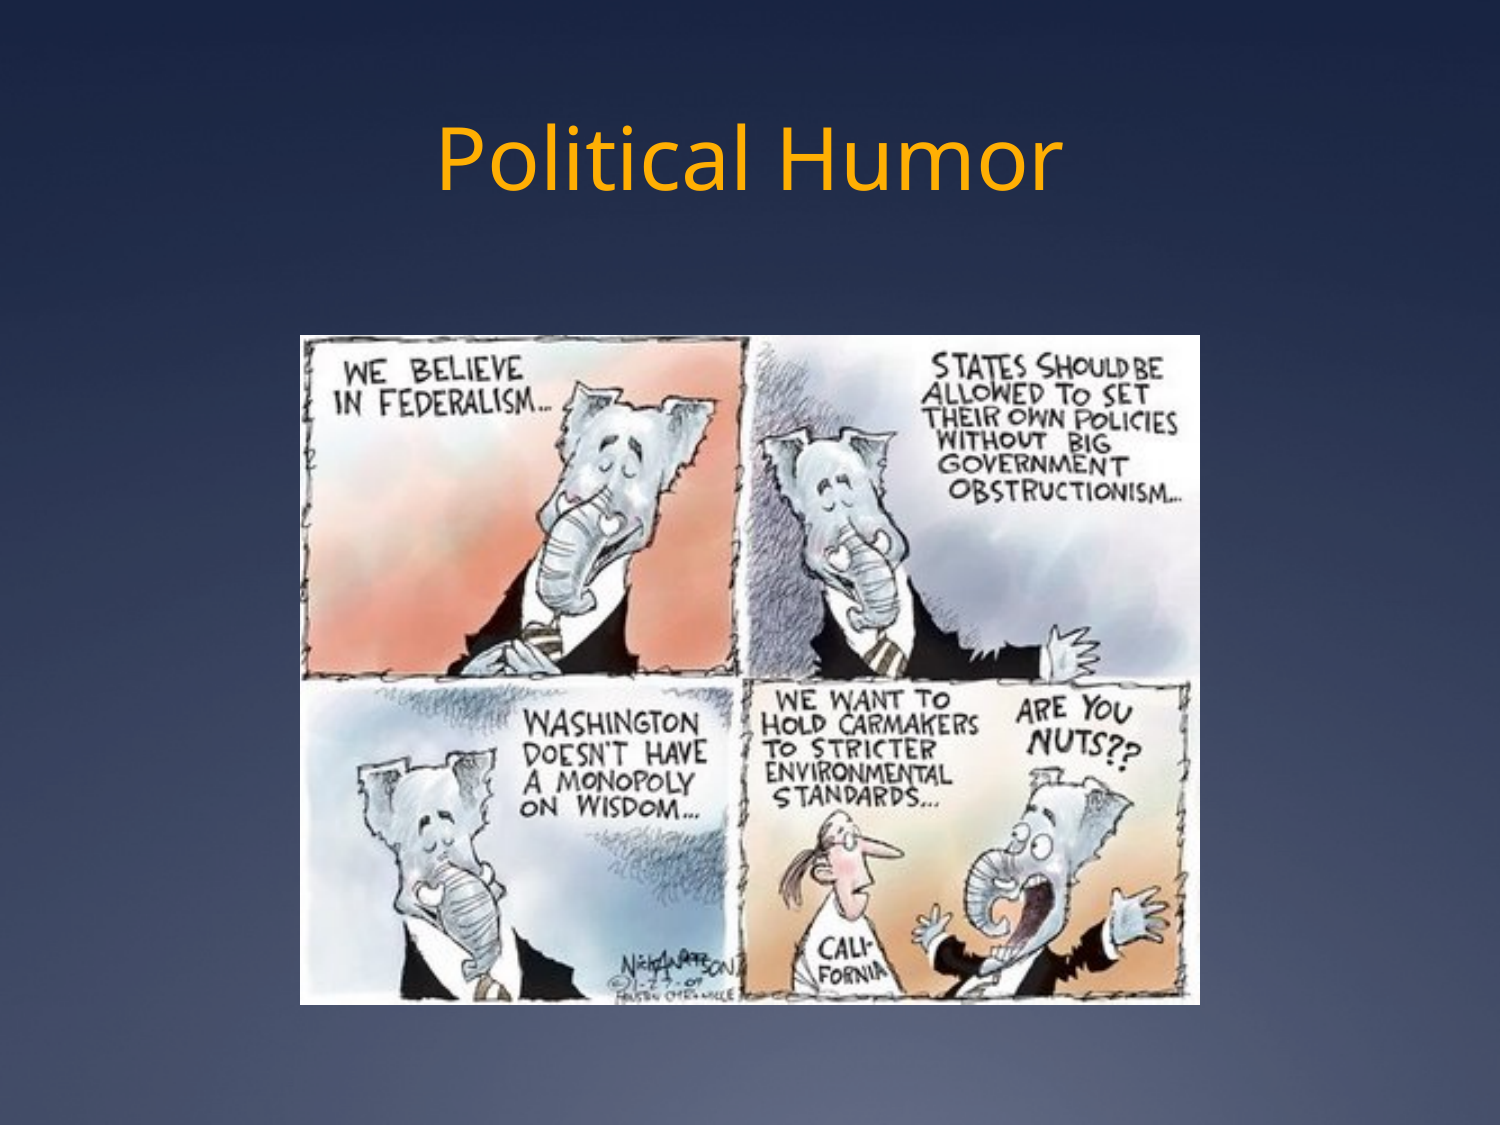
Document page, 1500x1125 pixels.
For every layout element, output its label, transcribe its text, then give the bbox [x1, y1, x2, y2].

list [161, 334, 1339, 1006]
title Political Humor [100, 95, 1400, 225]
